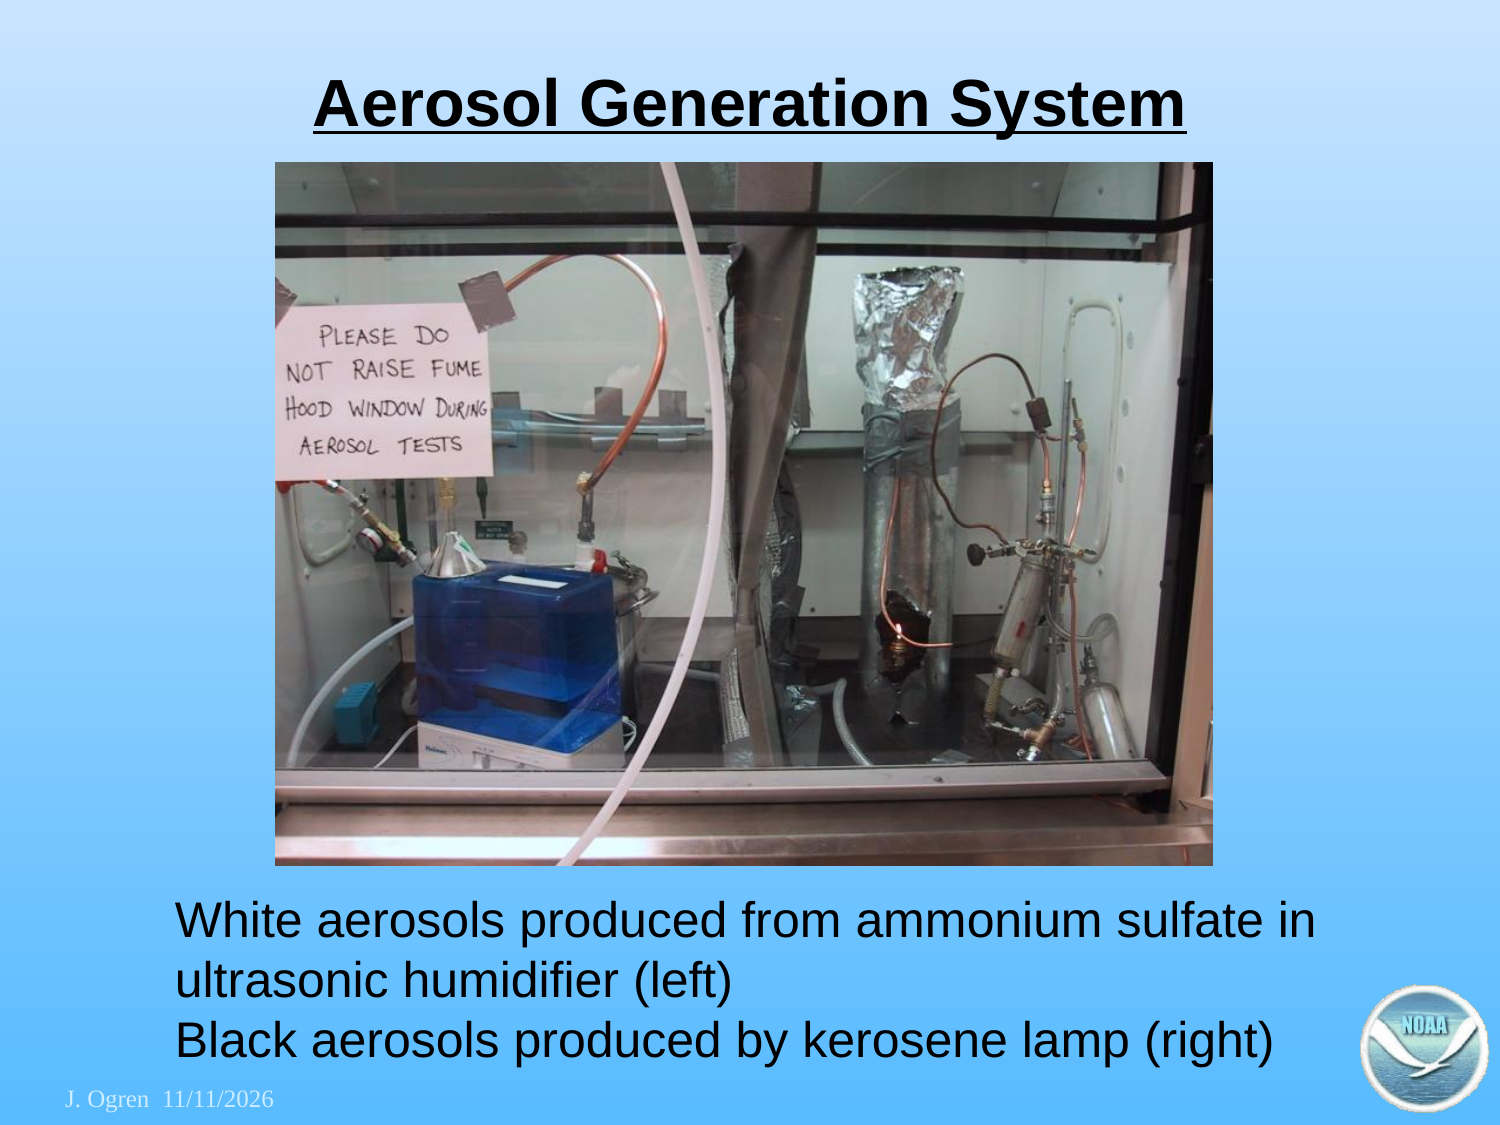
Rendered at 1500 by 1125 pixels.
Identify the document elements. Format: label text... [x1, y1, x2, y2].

picture [274, 162, 1213, 866]
text_box White aerosols produced from ammonium sulfate in ultrasonic humidifier (left) Black aerosols produced by kerosene lamp (right) [174, 887, 1375, 1088]
picture [1351, 974, 1500, 1125]
title Aerosol Generation System [112, 49, 1388, 151]
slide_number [49, 1074, 351, 1125]
